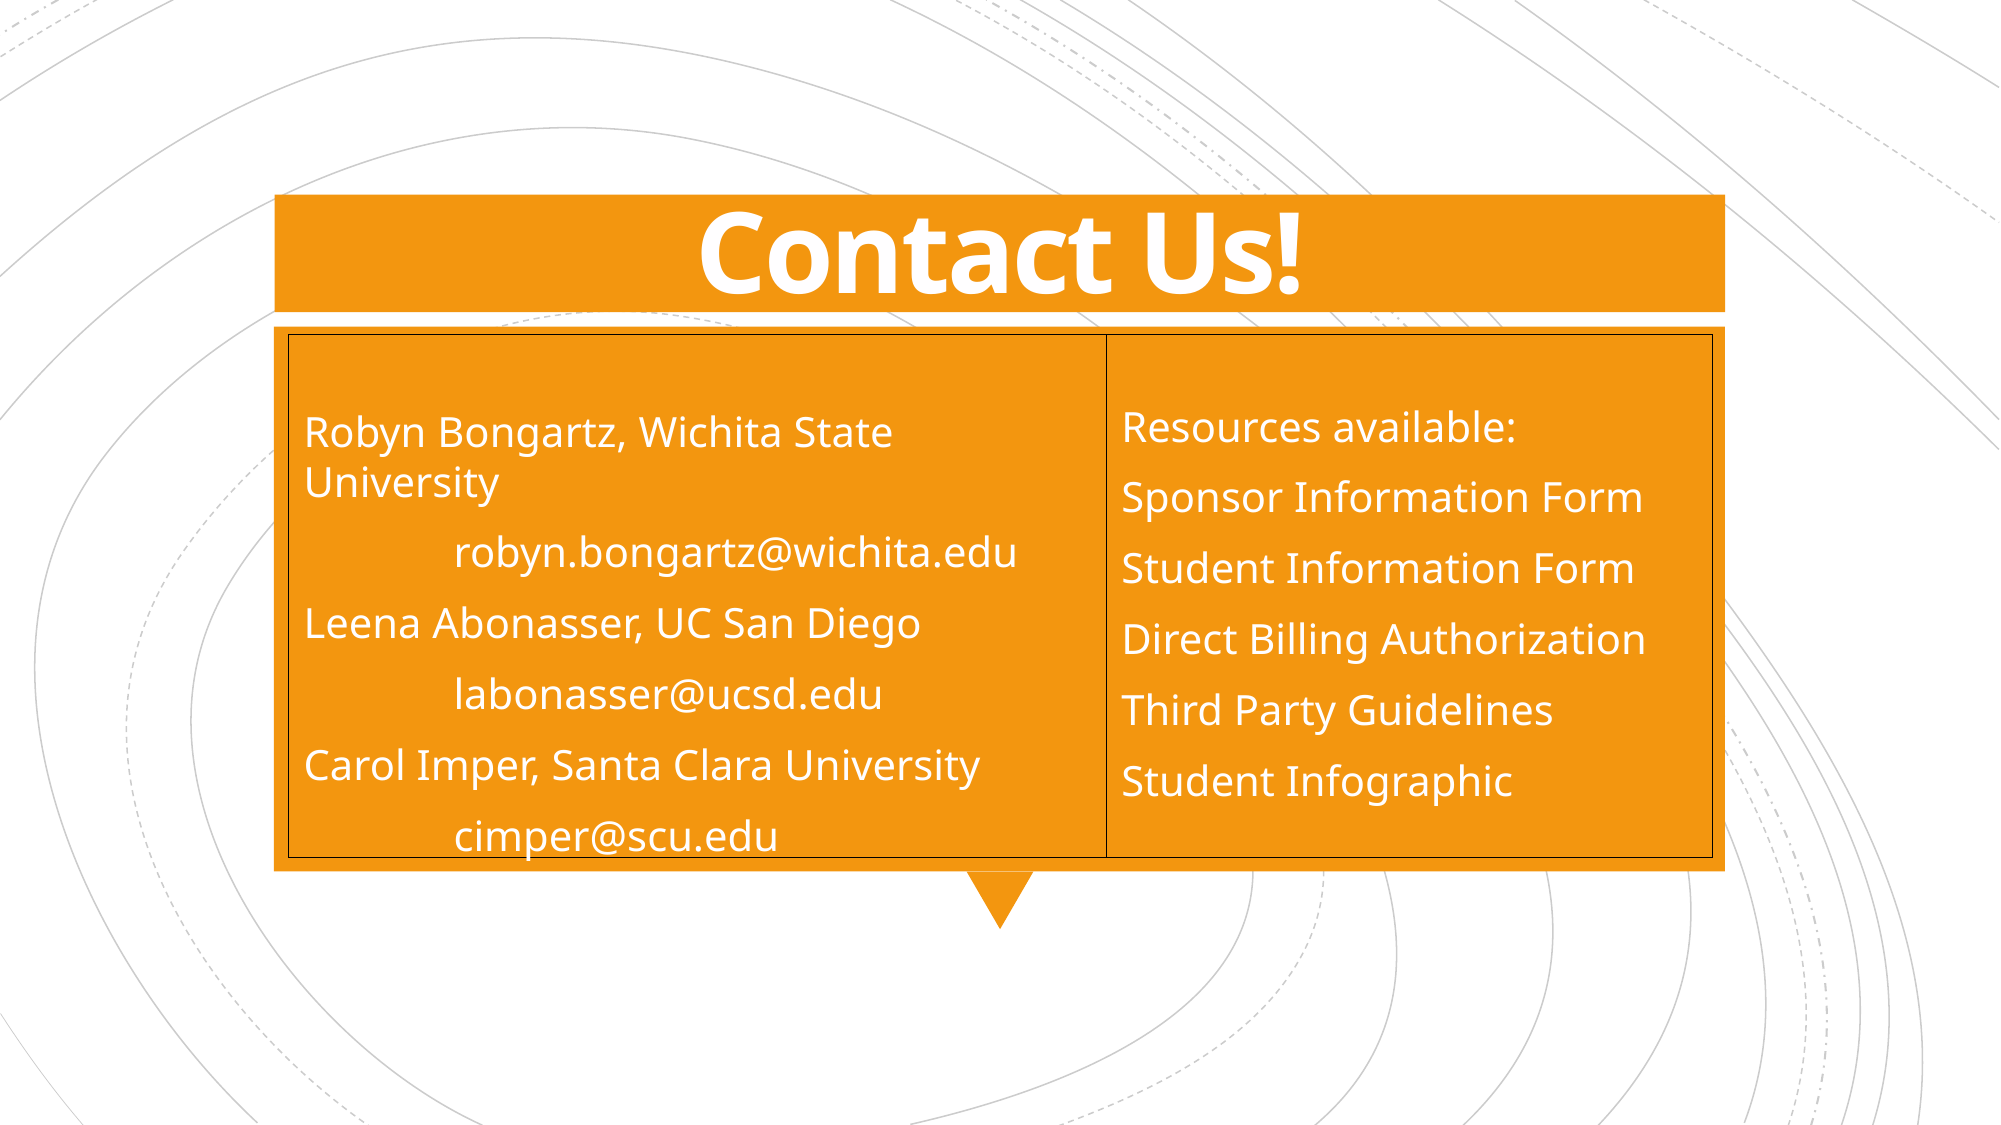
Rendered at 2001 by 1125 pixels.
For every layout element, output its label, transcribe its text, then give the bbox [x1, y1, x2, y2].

subtitle Robyn Bongartz, Wichita State University robyn.bongartz@wichita.edu Leena Abonasser, UC San Diego labonasser@ucsd.edu Carol Imper, Santa Clara University cimper@scu.edu [288, 334, 1106, 858]
text_box Resources available: Sponsor Information Form Student Information Form Direct Billing Authorization Third Party Guidelines Student Infographic [1106, 334, 1713, 858]
title Contact Us! [288, 28, 1713, 316]
